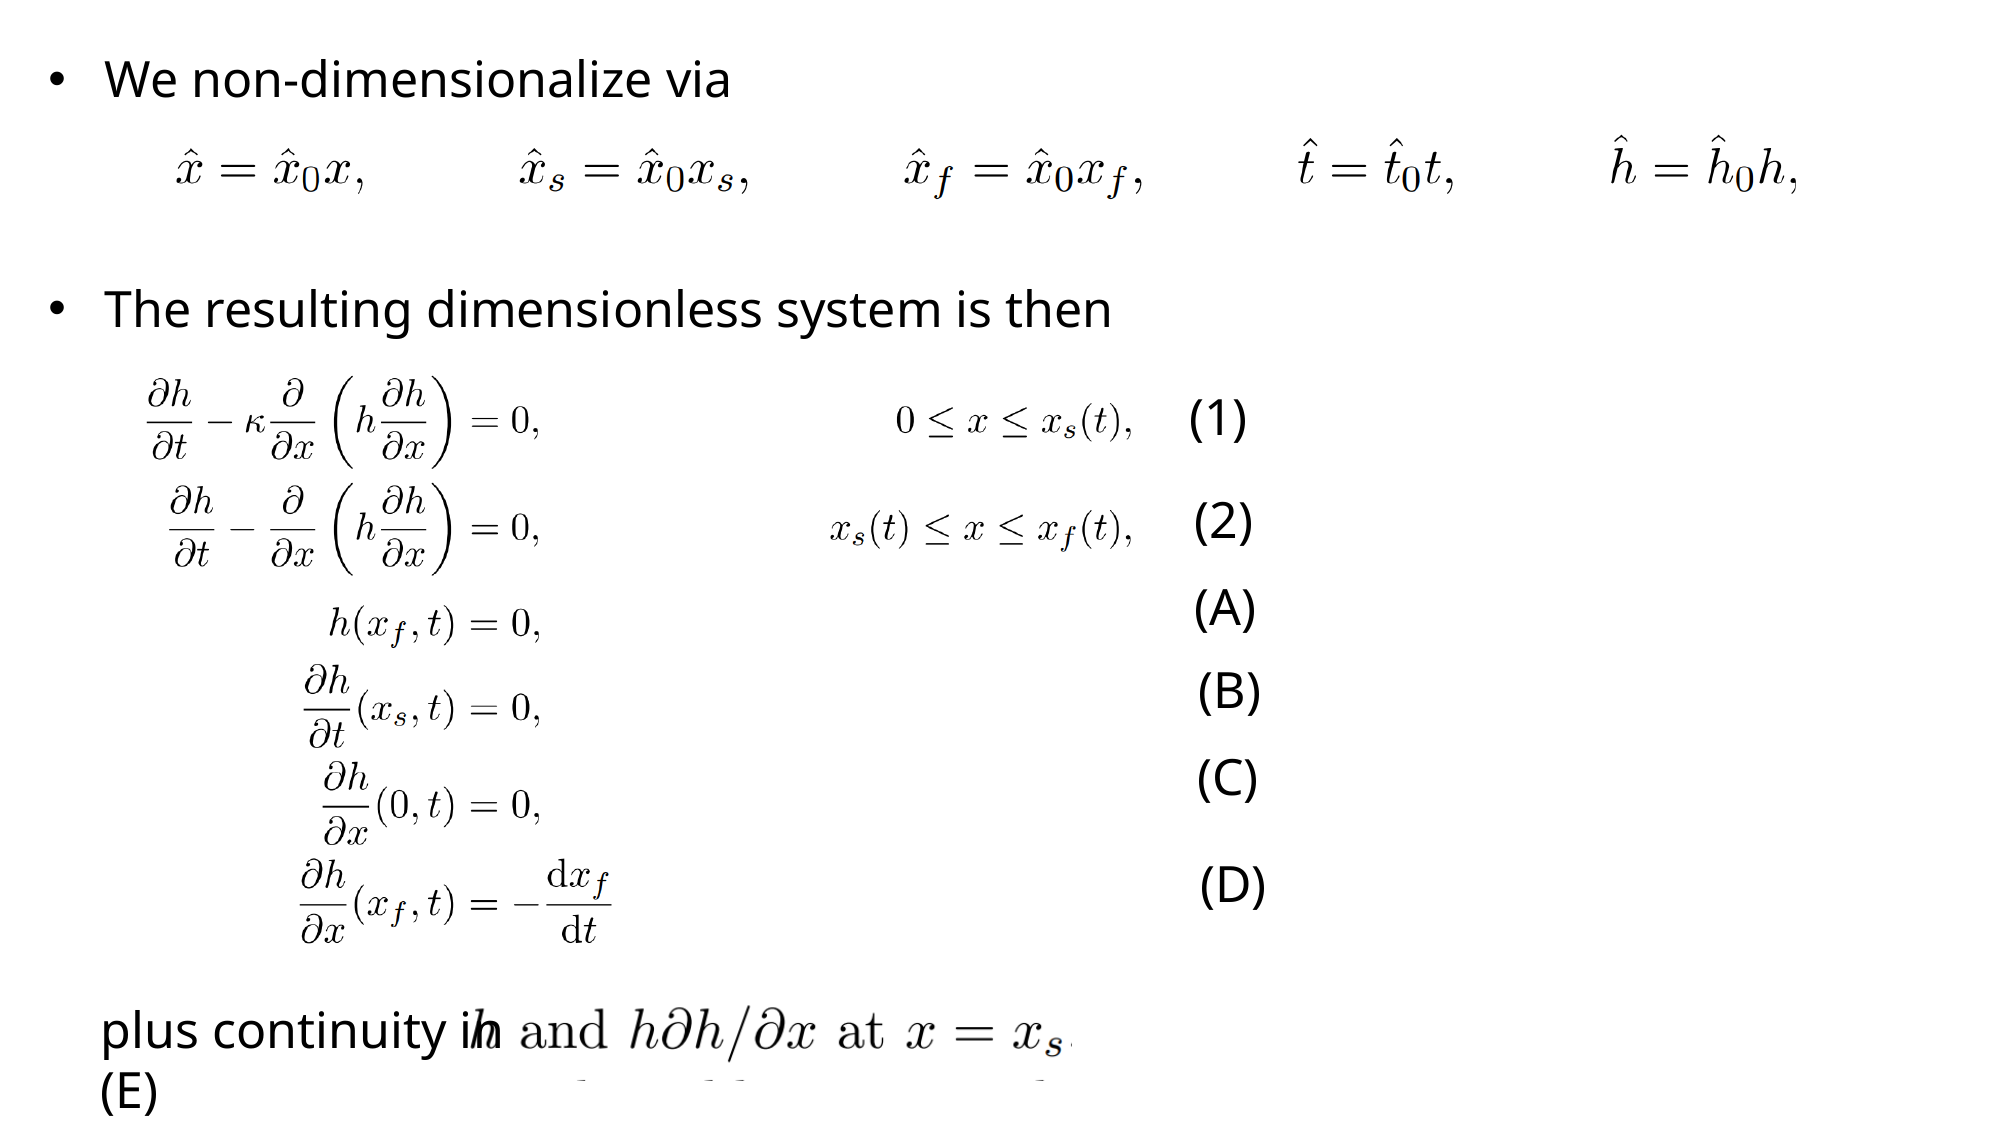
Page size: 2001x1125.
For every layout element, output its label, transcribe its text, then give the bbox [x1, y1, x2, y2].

text_box (2) [1180, 481, 1374, 557]
picture [464, 995, 1072, 1081]
text_box (B) [1183, 651, 1377, 726]
text_box (D) [1185, 844, 1379, 920]
text_box (C) [1182, 737, 1376, 813]
picture [92, 108, 1824, 213]
text_box We non-dimensionalize via The resulting dimensionless system is then [33, 40, 1848, 885]
picture [104, 350, 1158, 972]
text_box (1) [1174, 378, 1368, 454]
text_box plus continuity in (E) [86, 991, 1298, 1125]
text_box (A) [1180, 568, 1374, 644]
